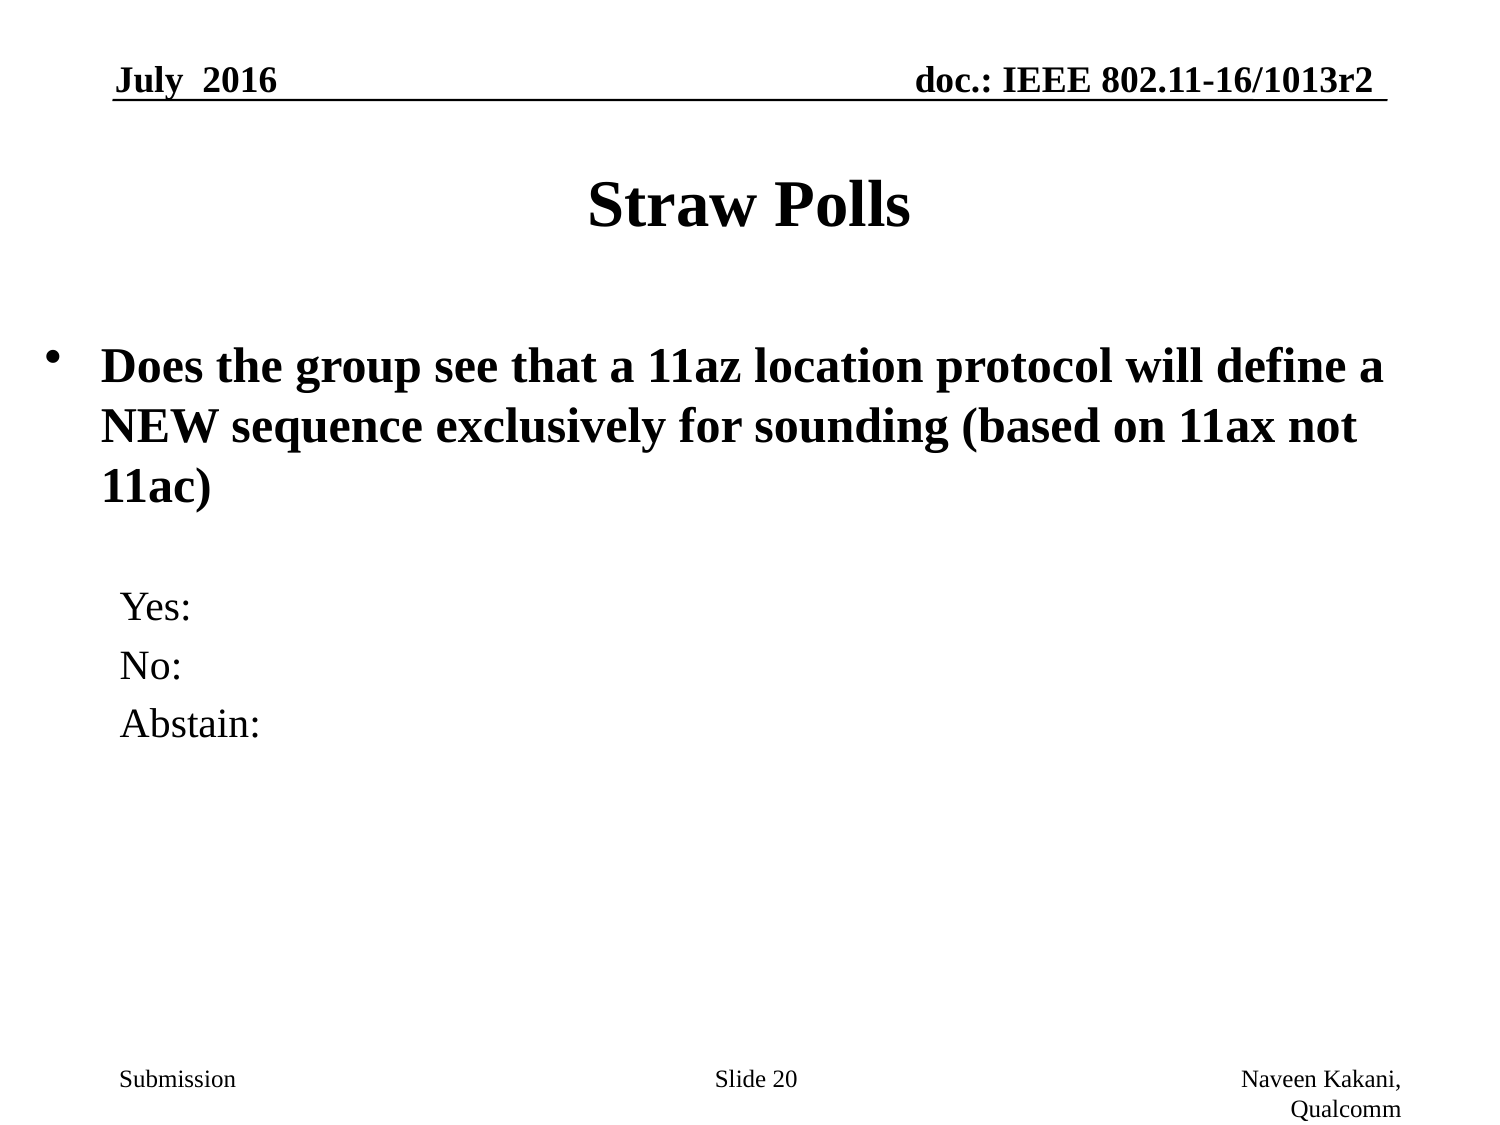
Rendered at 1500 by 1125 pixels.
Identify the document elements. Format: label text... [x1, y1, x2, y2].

slide_number Slide 20 [712, 1062, 800, 1093]
list Does the group see that a 11az location protocol will define a NEW sequence exclusively for sounding (based on 11ax not 11ac) Yes: No: Abstain: [29, 324, 1483, 1000]
title Straw Polls [112, 112, 1388, 288]
footer Naveen Kakani, Qualcomm [1172, 1062, 1402, 1093]
